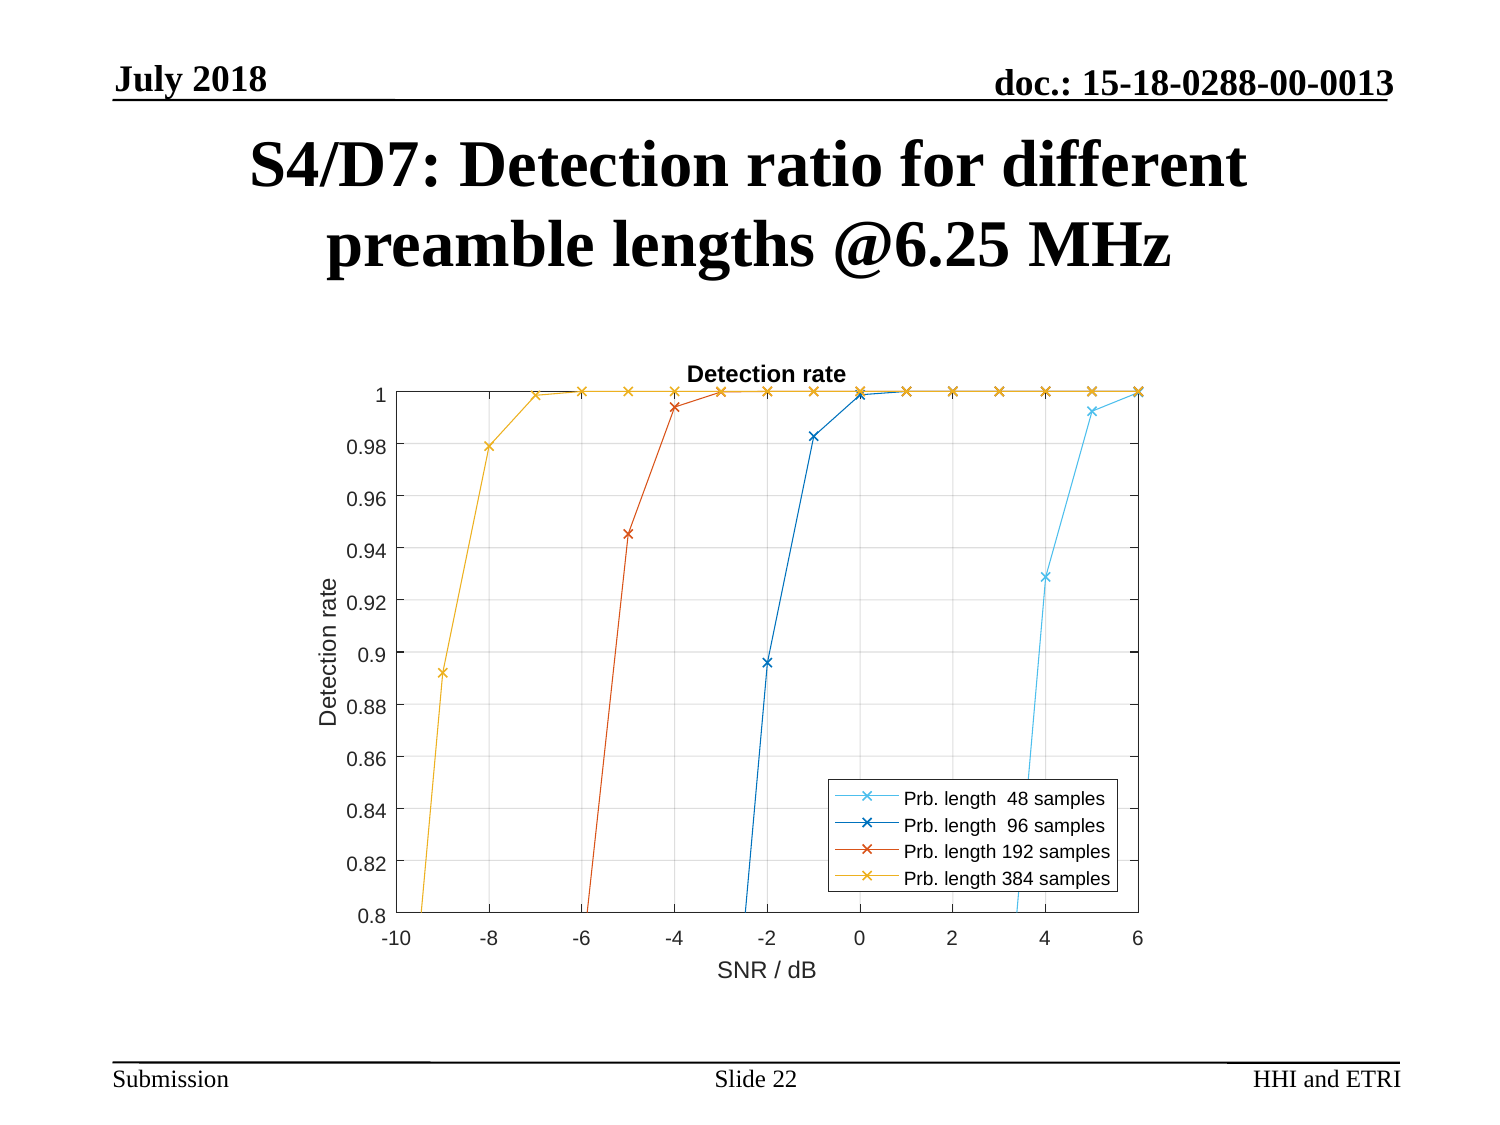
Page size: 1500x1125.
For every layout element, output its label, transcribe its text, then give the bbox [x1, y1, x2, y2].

title S4/D7: Detection ratio for different preamble lengths @6.25 MHz [112, 112, 1388, 288]
footer HHI and ETRI [878, 1061, 1402, 1093]
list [271, 343, 1229, 982]
slide_number Slide 22 [712, 1061, 800, 1123]
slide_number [114, 54, 423, 100]
